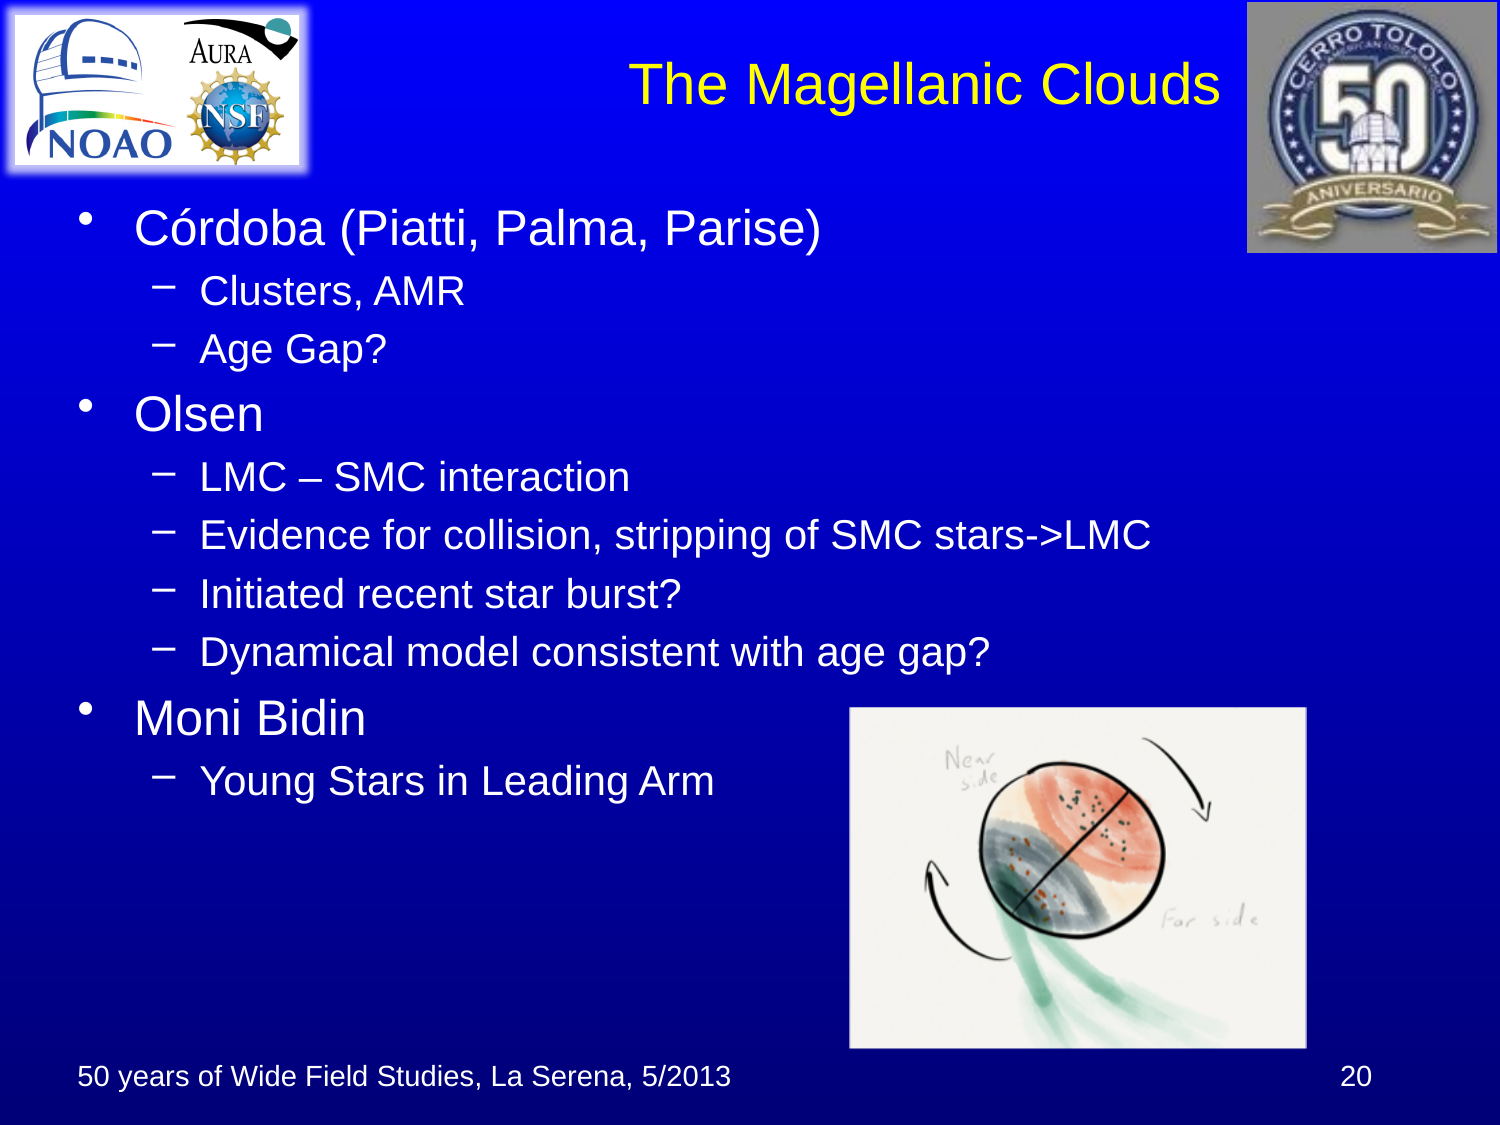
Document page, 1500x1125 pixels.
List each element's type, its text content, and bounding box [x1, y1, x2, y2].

title The Magellanic Clouds [324, 12, 1238, 151]
list Córdoba (Piatti, Palma, Parise) Clusters, AMR Age Gap? Olsen LMC – SMC interaction Evidence for collision, stripping of SMC stars->LMC Initiated recent star burst? Dynamical model consistent with age gap? Moni Bidin Young Stars in Leading Arm [62, 187, 1426, 1001]
slide_number 20 [1074, 1049, 1388, 1101]
footer 50 years of Wide Field Studies, La Serena, 5/2013 [62, 1049, 763, 1101]
picture [1247, 2, 1498, 253]
picture [849, 705, 1307, 1051]
